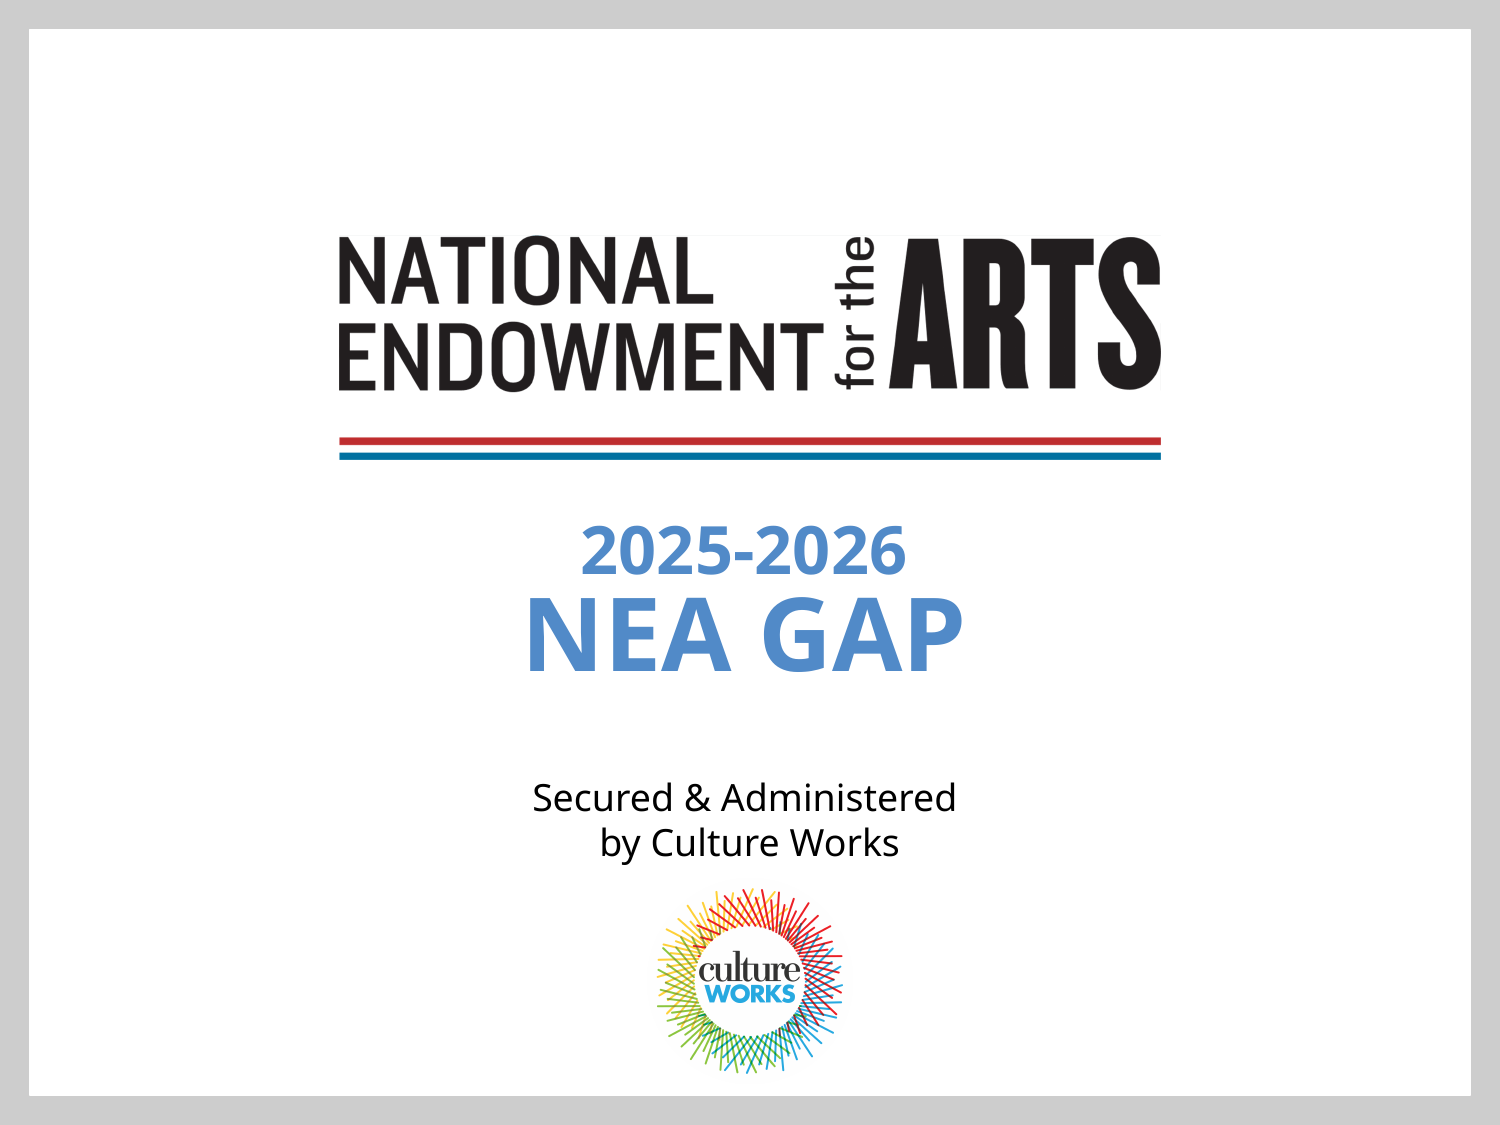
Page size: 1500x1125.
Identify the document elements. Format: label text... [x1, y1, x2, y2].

text_box Secured & Administered by Culture Works [489, 766, 1011, 872]
title 2025-2026 Nea GAP [0, 489, 1500, 700]
picture [647, 877, 853, 1084]
picture [339, 235, 1161, 452]
